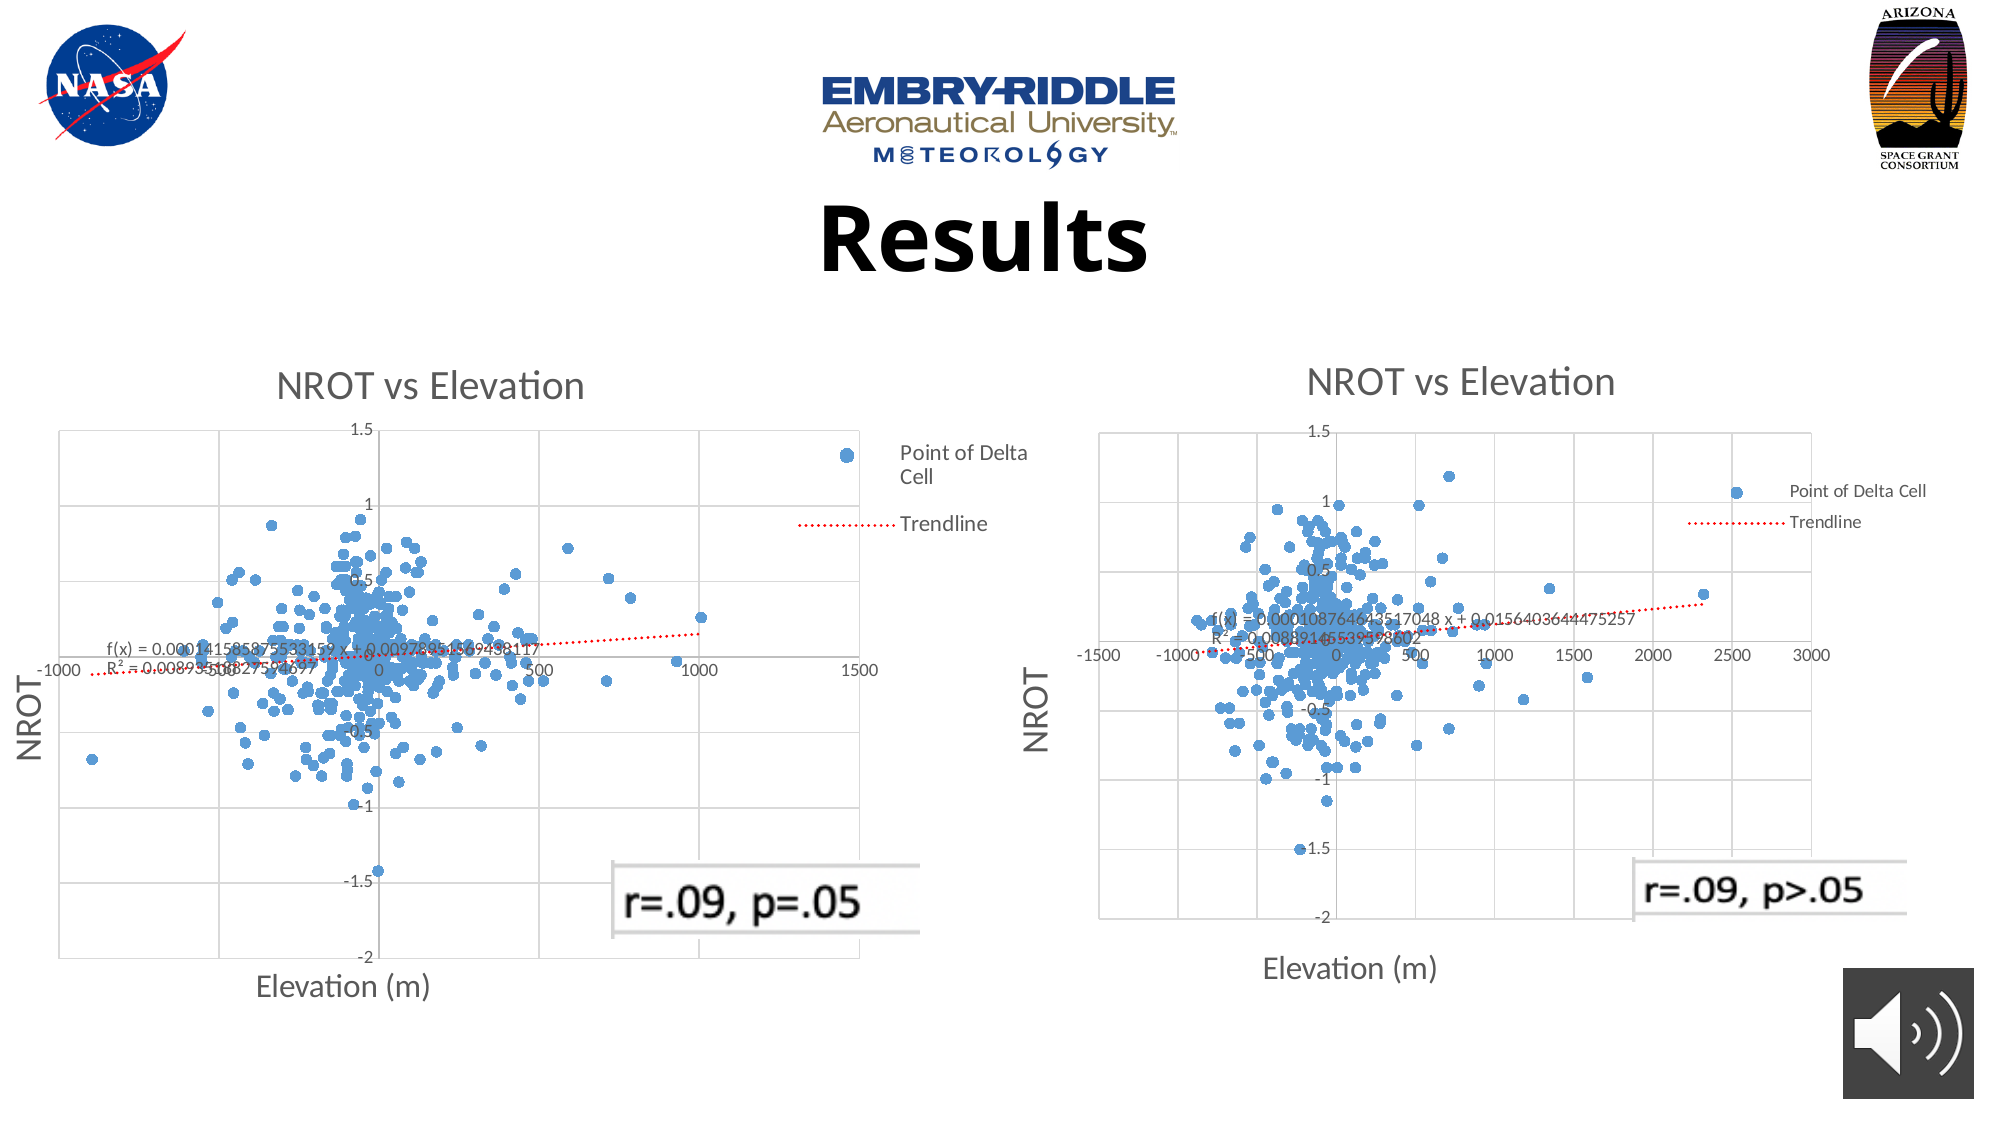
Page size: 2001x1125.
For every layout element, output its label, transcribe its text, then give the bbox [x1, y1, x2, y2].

chart [0, 340, 2000, 1043]
picture [1841, 966, 1975, 1100]
picture [1847, 0, 1989, 173]
picture [38, 23, 186, 147]
picture [819, 73, 1180, 173]
text_box Results [682, 172, 1285, 297]
